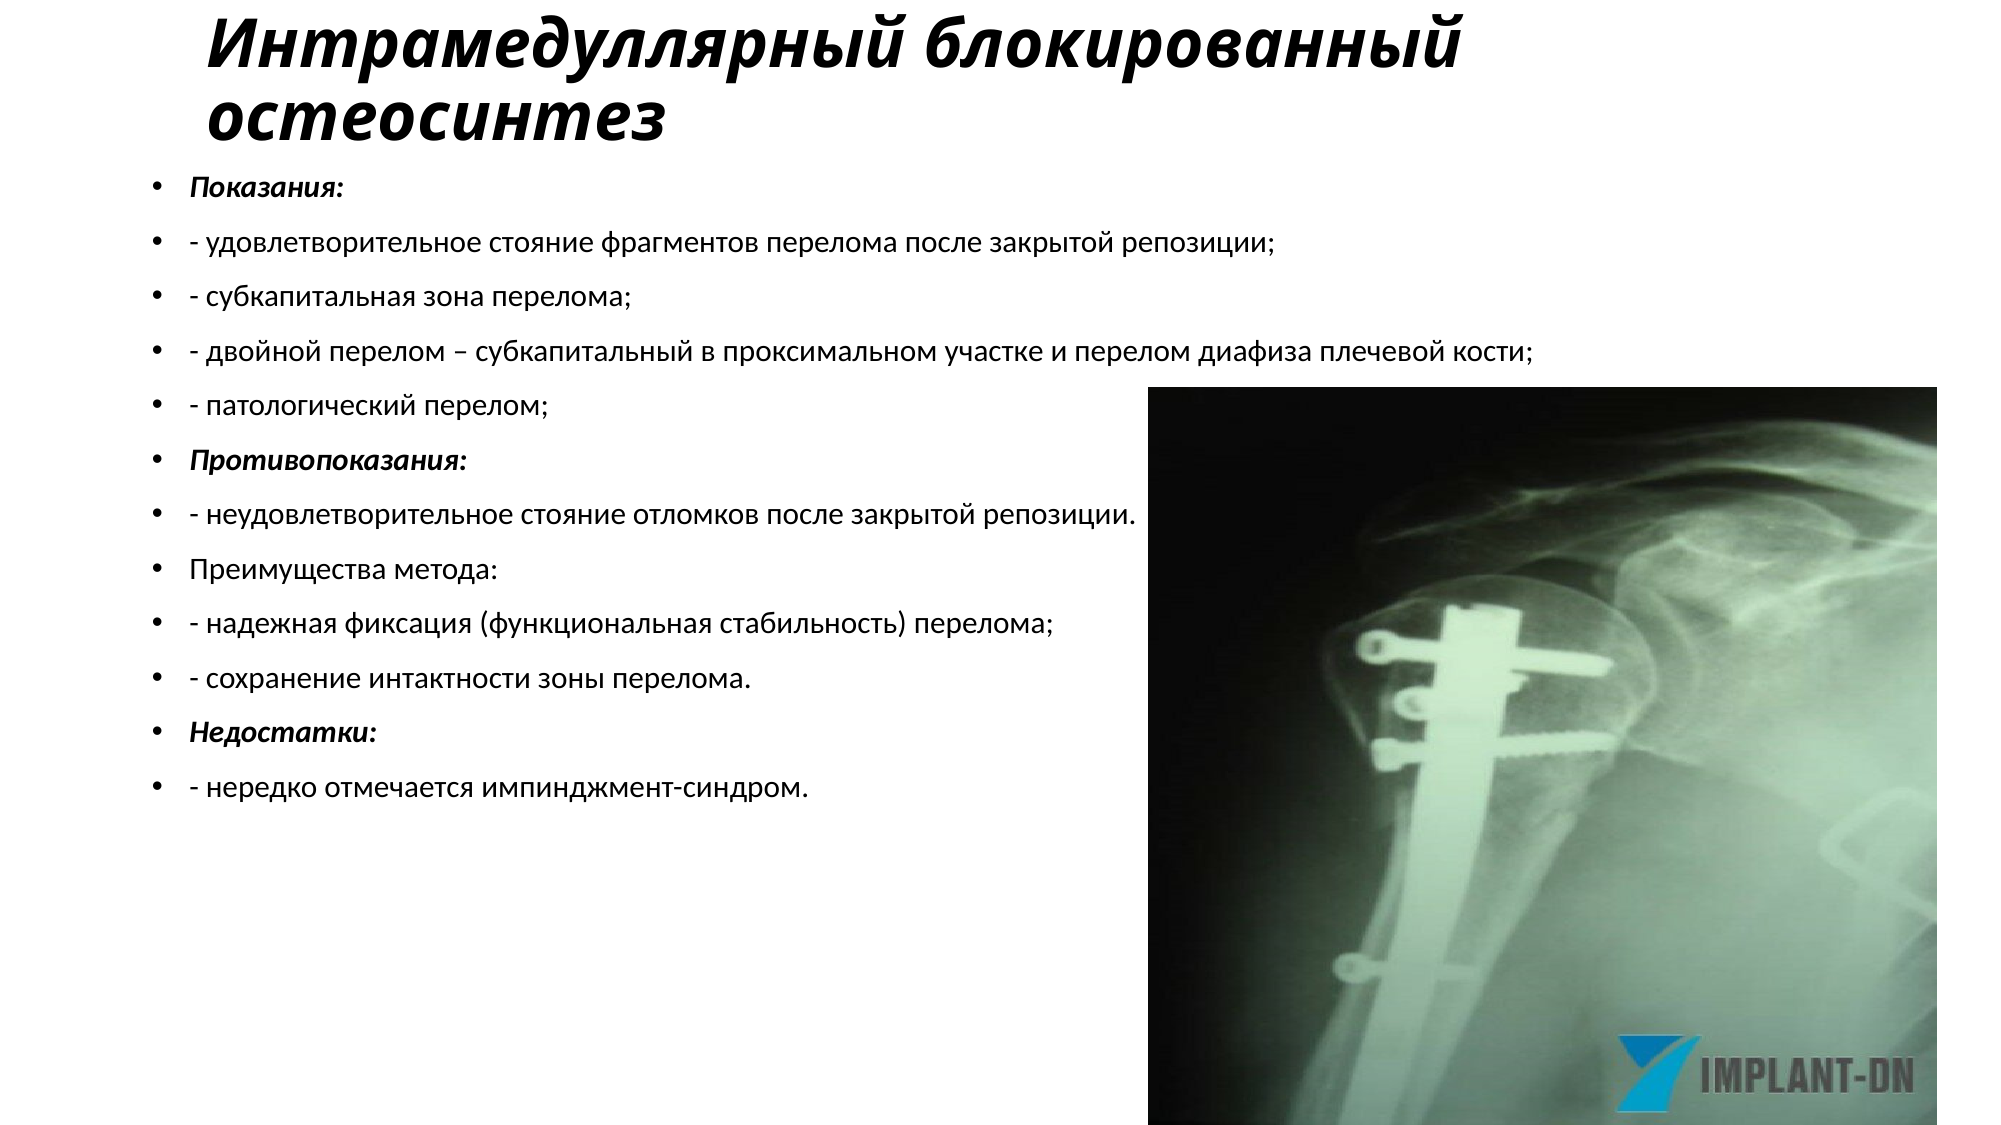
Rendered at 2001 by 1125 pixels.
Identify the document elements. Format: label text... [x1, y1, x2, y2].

title Интрамедуллярный блокированный остеосинтез [191, 0, 1917, 164]
list Показания: - удовлетворительное стояние фрагментов перелома после закрытой репозиции; - субкапитальная зона перелома; - двойной перелом – субкапитальный в проксимальном участке и перелом диафиза плечевой кости; - патологический перелом; Противопоказания: - неудовлетворительное стояние отломков после закрытой репозиции. Преимущества метода: - надежная фиксация (функциональная стабильность) перелома; - сохранение интактности зоны перелома. Недостатки: - нередко отмечается импинджмент-синдром. [136, 163, 1862, 1097]
picture [1148, 387, 1937, 1125]
